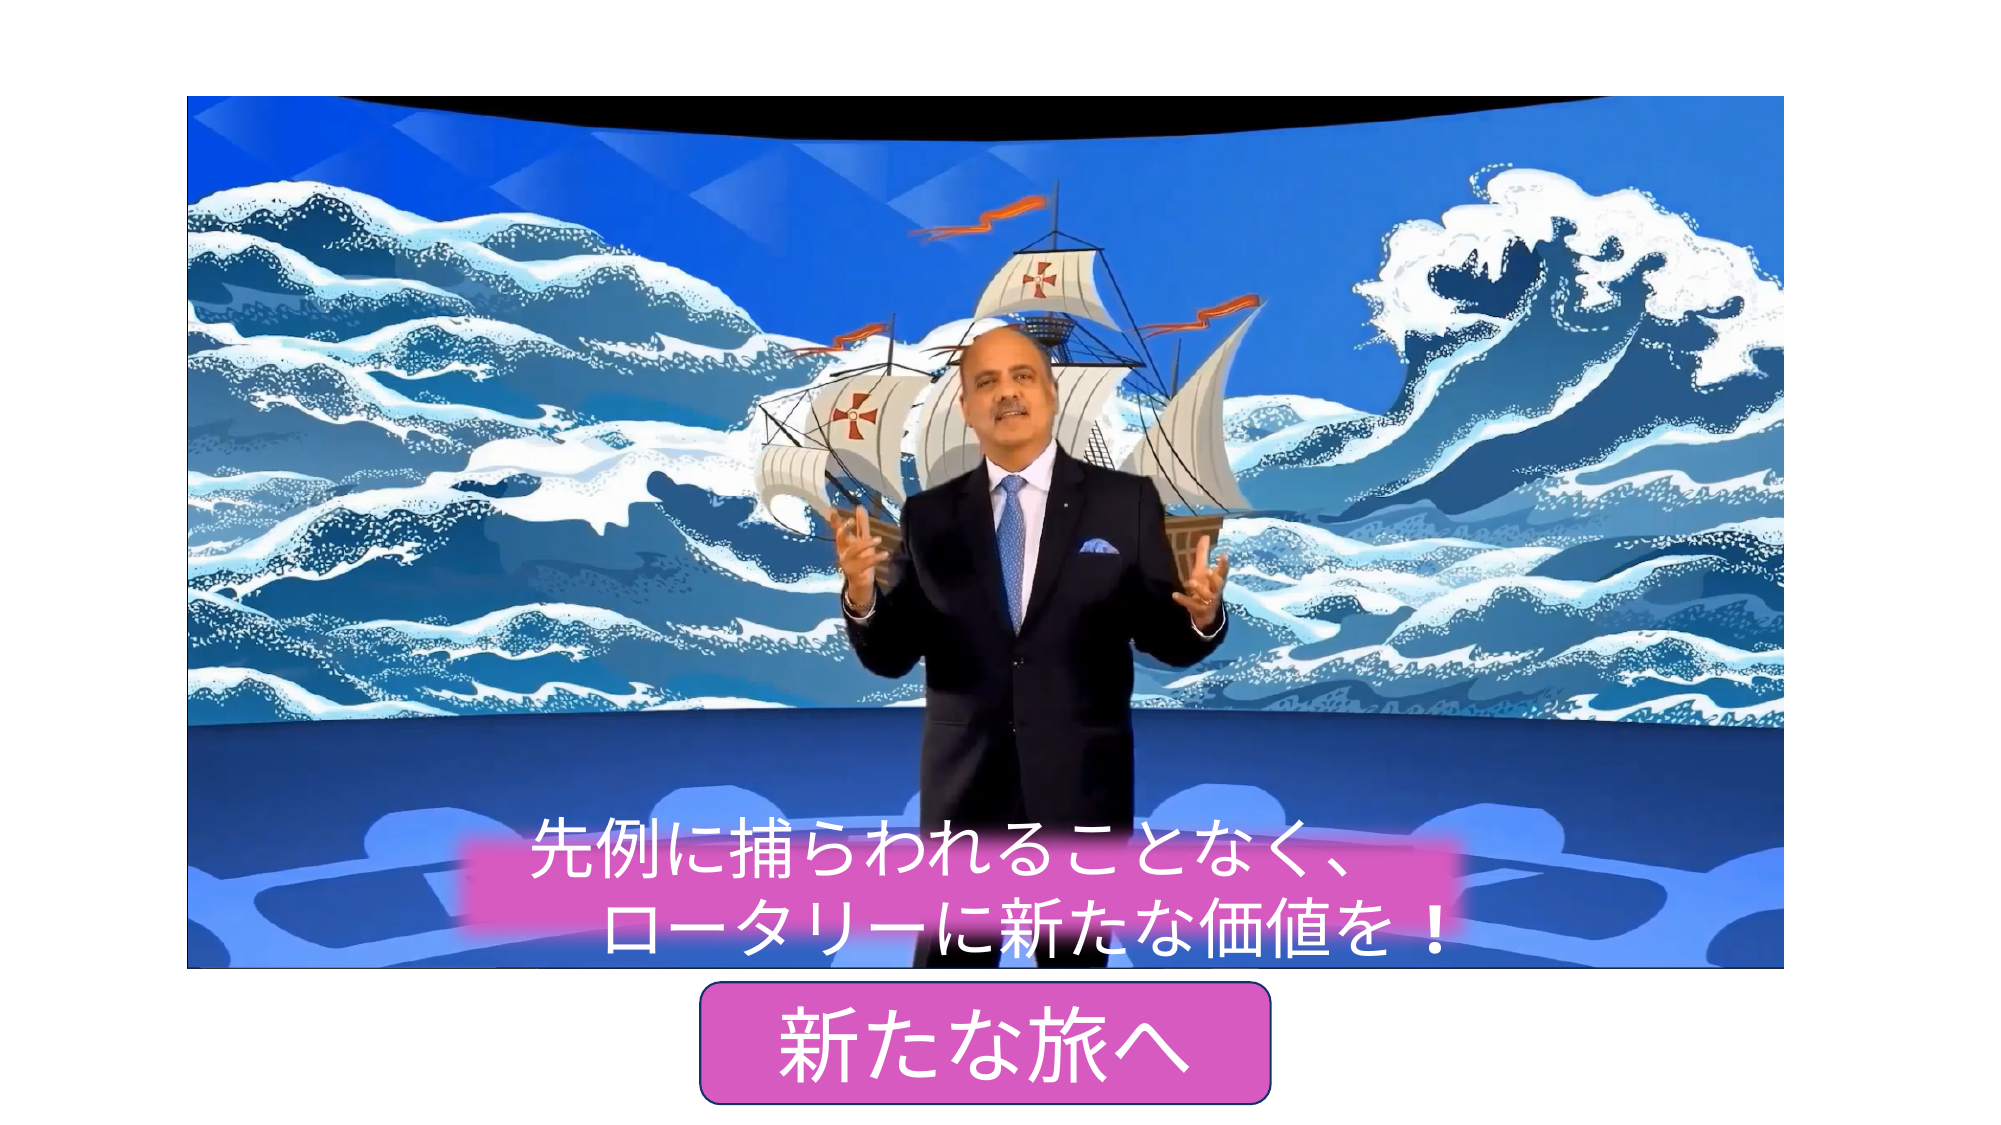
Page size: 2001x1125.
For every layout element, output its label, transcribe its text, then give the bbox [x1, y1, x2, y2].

picture [187, 96, 1784, 969]
text_box 新たな旅へ [699, 981, 1272, 1106]
